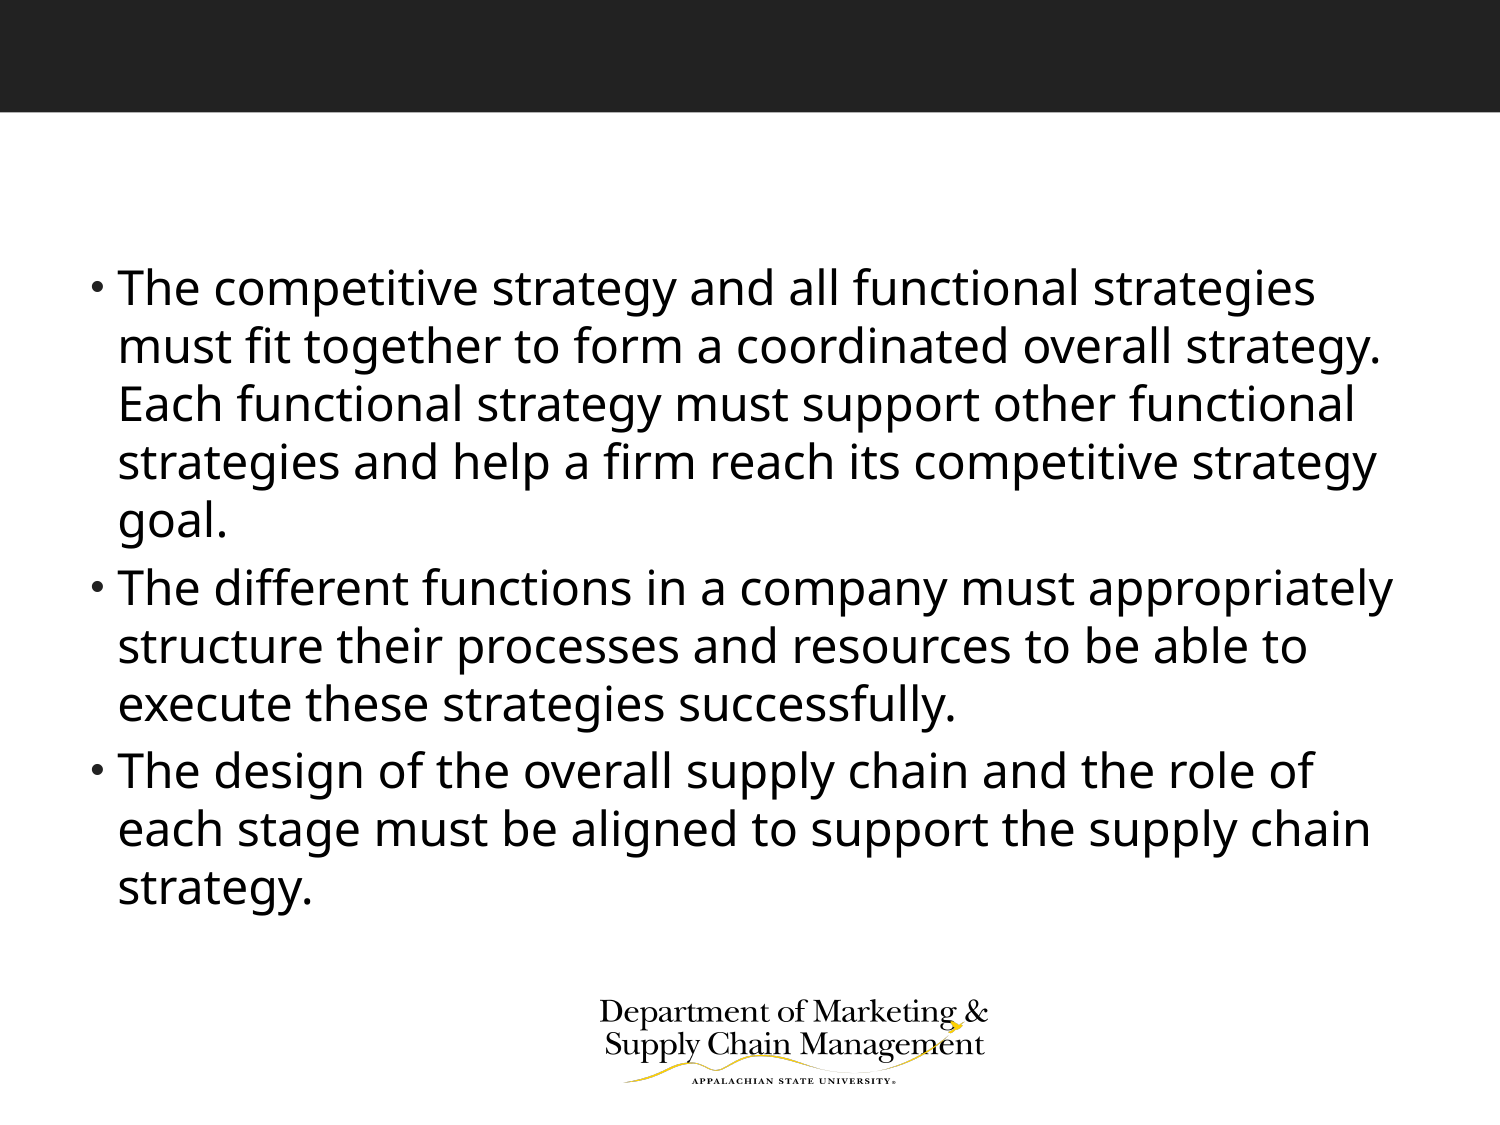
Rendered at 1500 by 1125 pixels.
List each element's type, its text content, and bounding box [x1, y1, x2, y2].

footer [111, 3, 674, 113]
list The competitive strategy and all functional strategies must fit together to form a coordinated overall strategy. Each functional strategy must support other functional strategies and help a firm reach its competitive strategy goal. The different functions in a company must appropriately structure their processes and resources to be able to execute these strategies successfully. The design of the overall supply chain and the role of each stage must be aligned to support the supply chain strategy. [75, 249, 1426, 925]
picture [600, 999, 988, 1084]
